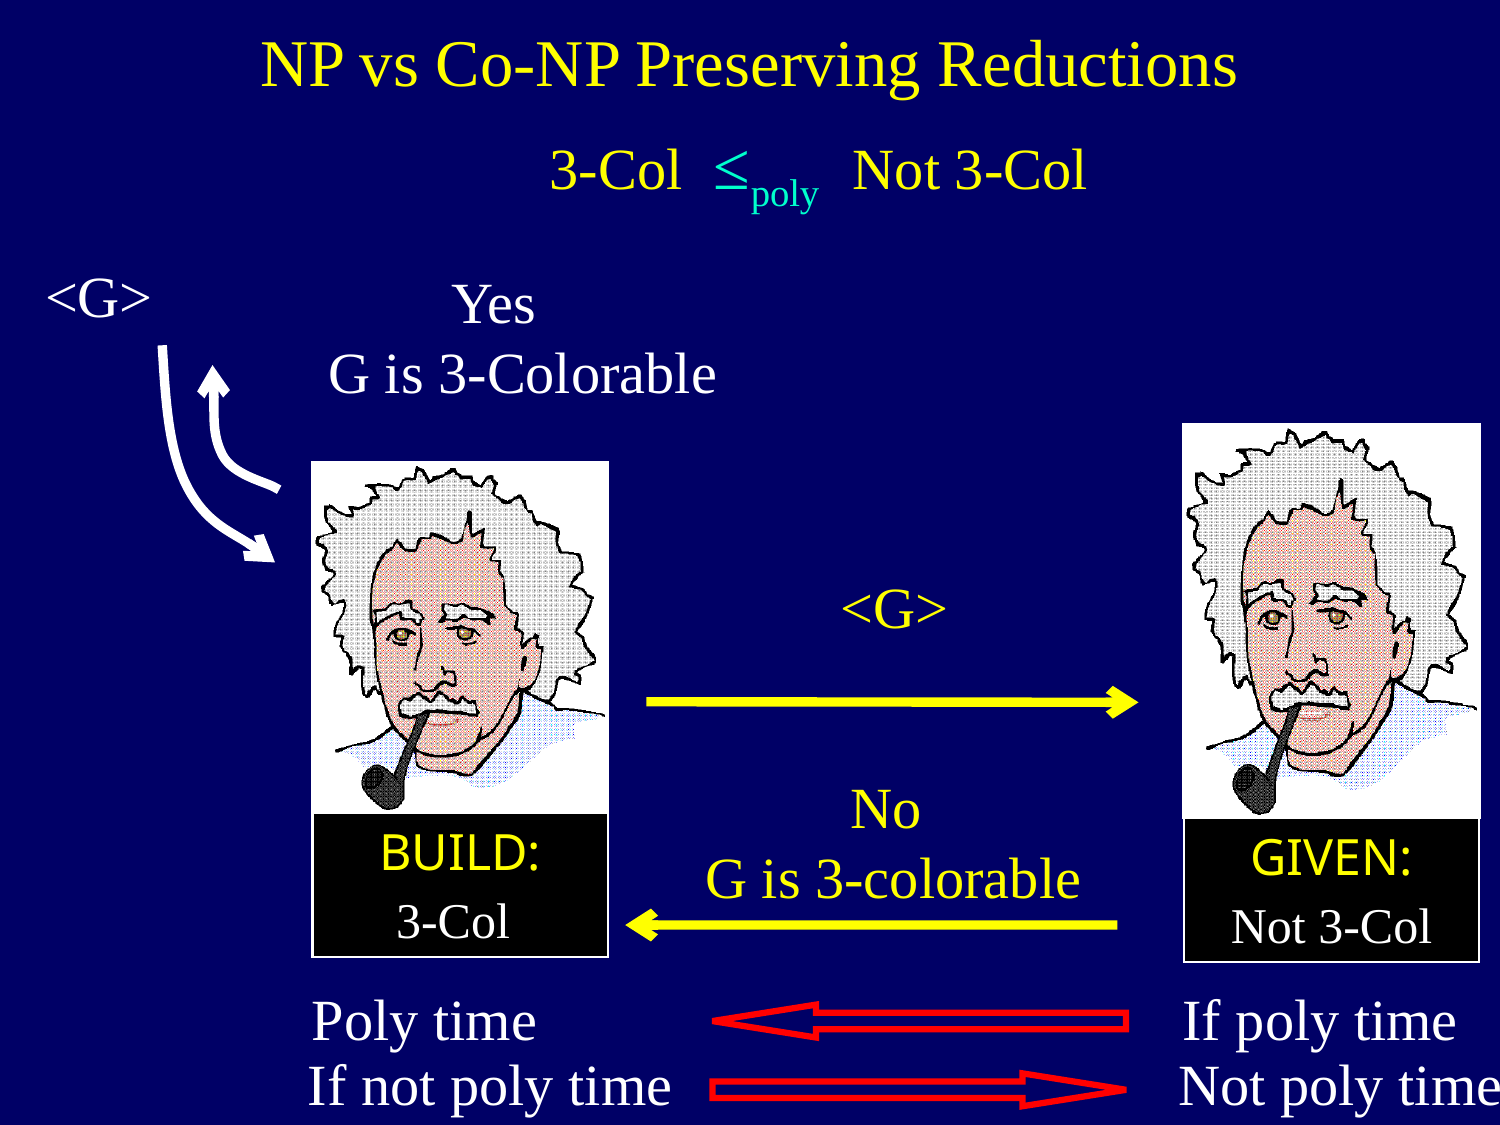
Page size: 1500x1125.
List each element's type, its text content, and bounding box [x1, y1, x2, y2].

text_box [712, 1004, 1127, 1038]
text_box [511, 762, 1276, 926]
text_box [712, 1073, 1127, 1107]
text_box <G> [0, 182, 563, 337]
text_box If not poly time [262, 1039, 805, 1125]
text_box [1183, 424, 1480, 966]
text_box If poly time [1137, 975, 1500, 1039]
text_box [312, 496, 609, 961]
text_box Poly time [266, 975, 809, 1060]
text_box NP vs Co-NP Preserving Reductions [112, 12, 1388, 138]
text_box [192, 496, 276, 563]
text_box 3-Col ≤poly Not 3-Col [504, 138, 1133, 222]
text_box Not poly time [1133, 1039, 1500, 1125]
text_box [512, 562, 1276, 703]
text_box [74, 258, 913, 488]
